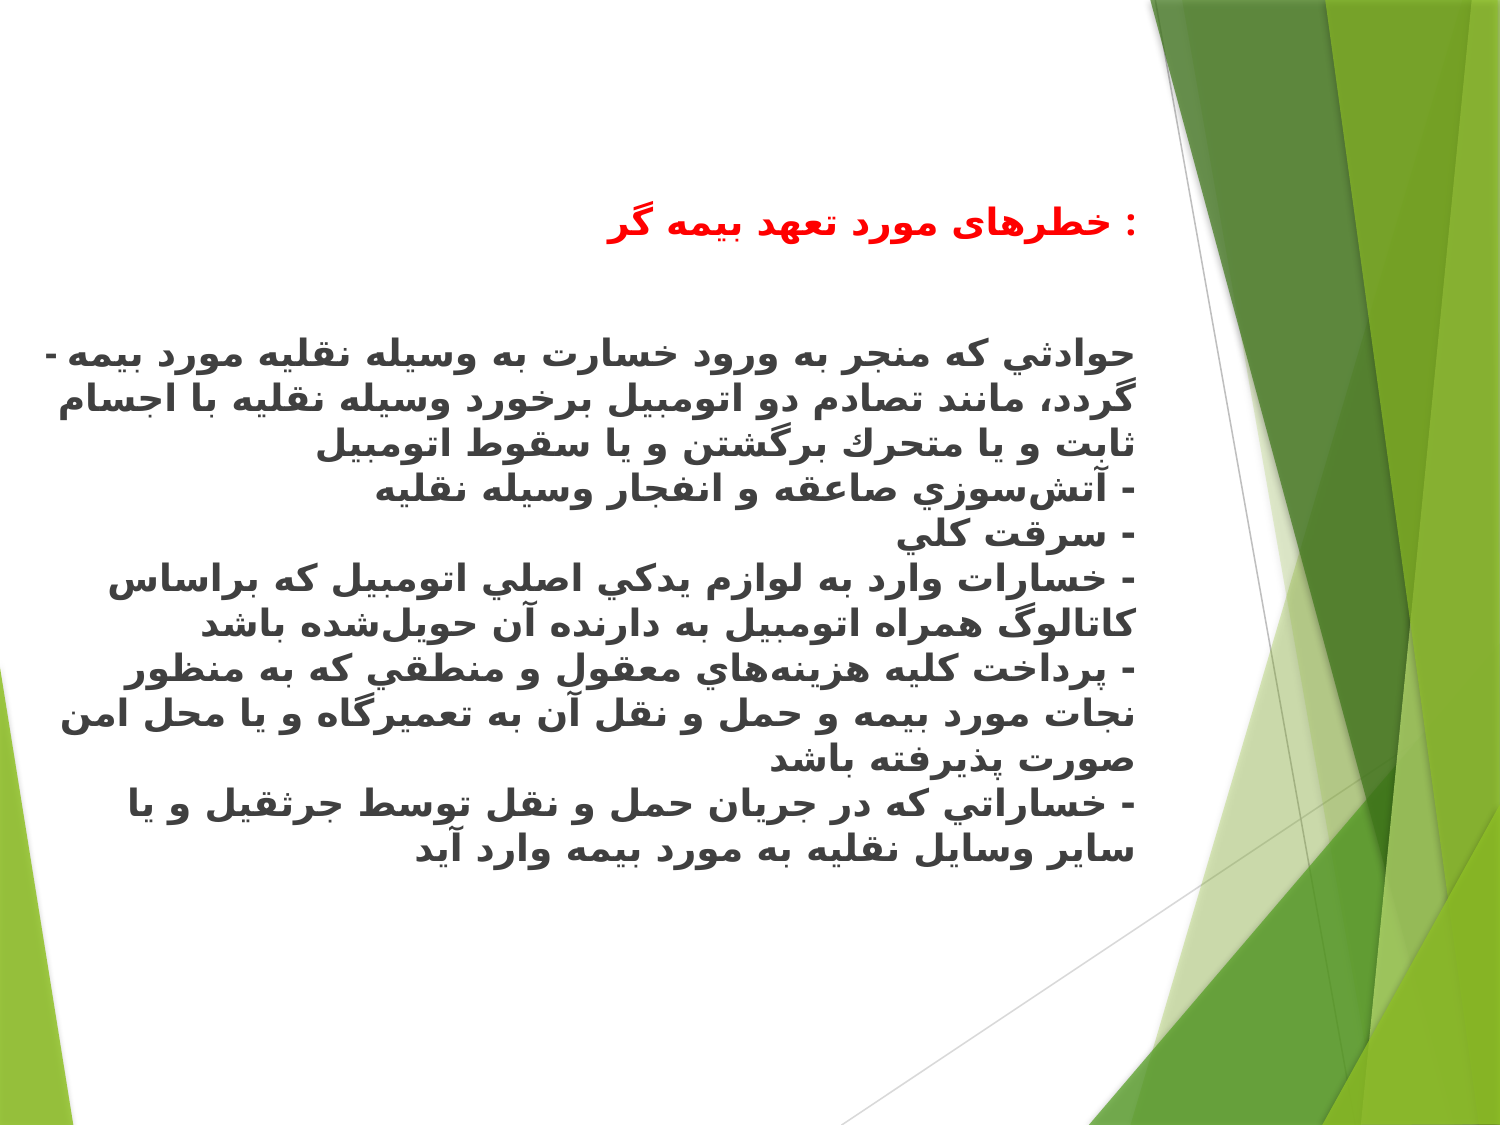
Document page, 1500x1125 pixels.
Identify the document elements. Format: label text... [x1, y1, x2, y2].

list خطرهای مورد تعهد بیمه گر : - حوادثي‌ كه‌ منجر به‌ ورود خسارت‌ به‌ وسيله‌ نقليه‌ مورد بيمه‌ گردد، مانند تصادم‌ دو اتومبيل‌ برخورد وسيله‌ نقليه‌ با اجسام‌ ثابت‌ و يا متحرك‌ برگشتن‌ و يا سقوط اتومبيل - آتش‌سوزي‌ صاعقه‌ و انفجار وسيله‌ نقليه - سرقت‌ كلي‌ - خسارات‌ وارد به‌ لوازم‌ يدكي‌ اصلي‌ اتومبيل‌ كه‌ براساس‌ كاتالوگ‌ همراه‌ اتومبيل‌ به‌ دارنده‌ آن‌ حويل‌شده‌ باشد - پرداخت‌ كليه‌ هزينه‌هاي‌ معقول‌ و منطقي‌ كه‌ به‌ منظور نجات‌ مورد بيمه‌ و حمل‌ و نقل‌ آن‌ به ‌تعميرگاه‌ و يا محل‌ امن‌ صورت‌ پذيرفته‌ باشد - خساراتي‌ كه‌ در جريان‌ حمل‌ و نقل‌ توسط جرثقيل‌‌ و يا ساير وسايل‌ نقليه‌ به‌ مورد بيمه ‌وارد آيد [20, 190, 1152, 991]
